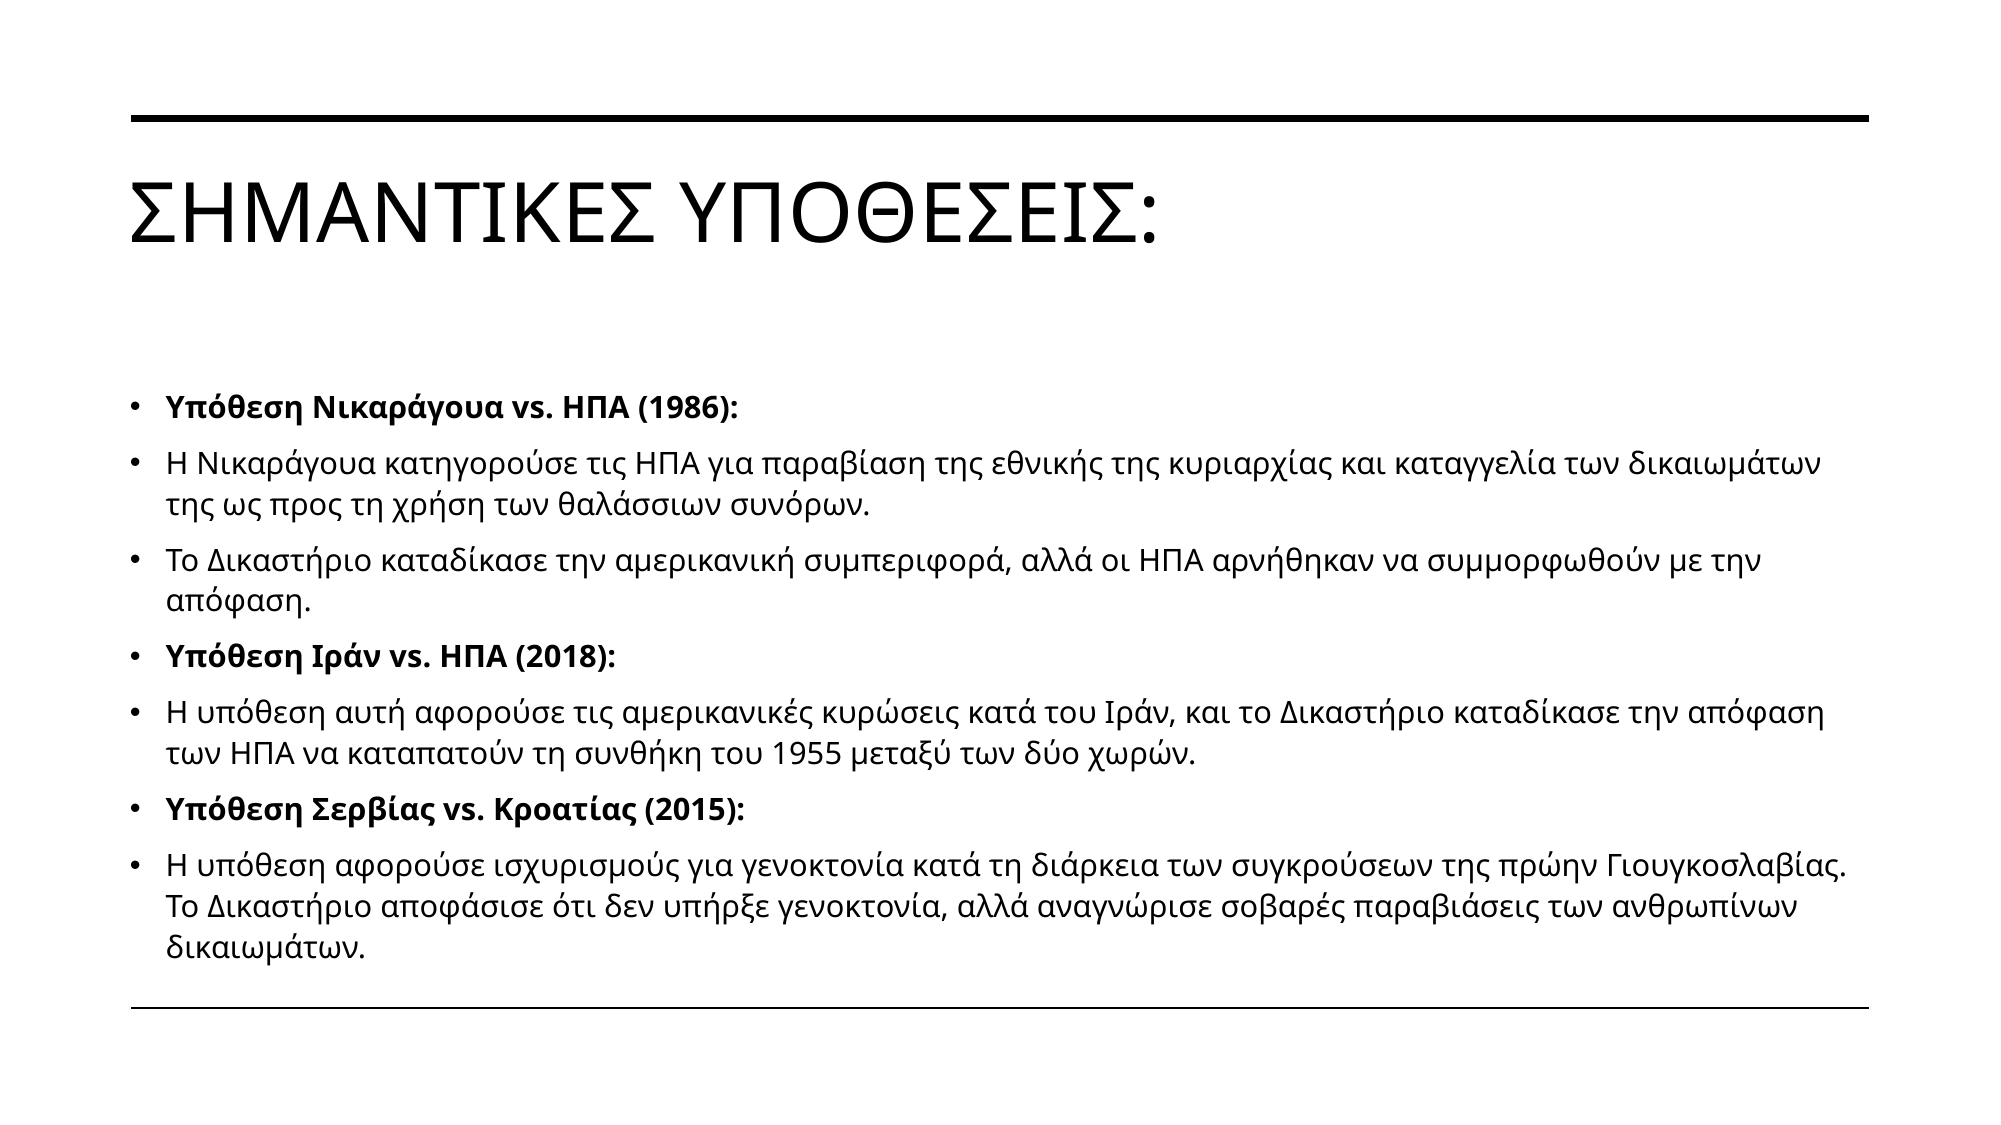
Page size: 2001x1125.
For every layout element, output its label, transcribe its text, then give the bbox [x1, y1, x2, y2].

list Υπόθεση Νικαράγουα vs. ΗΠΑ (1986): Η Νικαράγουα κατηγορούσε τις ΗΠΑ για παραβίαση της εθνικής της κυριαρχίας και καταγγελία των δικαιωμάτων της ως προς τη χρήση των θαλάσσιων συνόρων. Το Δικαστήριο καταδίκασε την αμερικανική συμπεριφορά, αλλά οι ΗΠΑ αρνήθηκαν να συμμορφωθούν με την απόφαση. Υπόθεση Ιράν vs. ΗΠΑ (2018): Η υπόθεση αυτή αφορούσε τις αμερικανικές κυρώσεις κατά του Ιράν, και το Δικαστήριο καταδίκασε την απόφαση των ΗΠΑ να καταπατούν τη συνθήκη του 1955 μεταξύ των δύο χωρών. Υπόθεση Σερβίας vs. Κροατίας (2015): Η υπόθεση αφορούσε ισχυρισμούς για γενοκτονία κατά τη διάρκεια των συγκρούσεων της πρώην Γιουγκοσλαβίας. Το Δικαστήριο αποφάσισε ότι δεν υπήρξε γενοκτονία, αλλά αναγνώρισε σοβαρές παραβιάσεις των ανθρωπίνων δικαιωμάτων. [114, 376, 1869, 973]
title ΣΗΜΑΝΤΙΚΕΣ ΥΠΟΘΕΣΕΙΣ: [114, 151, 1869, 376]
